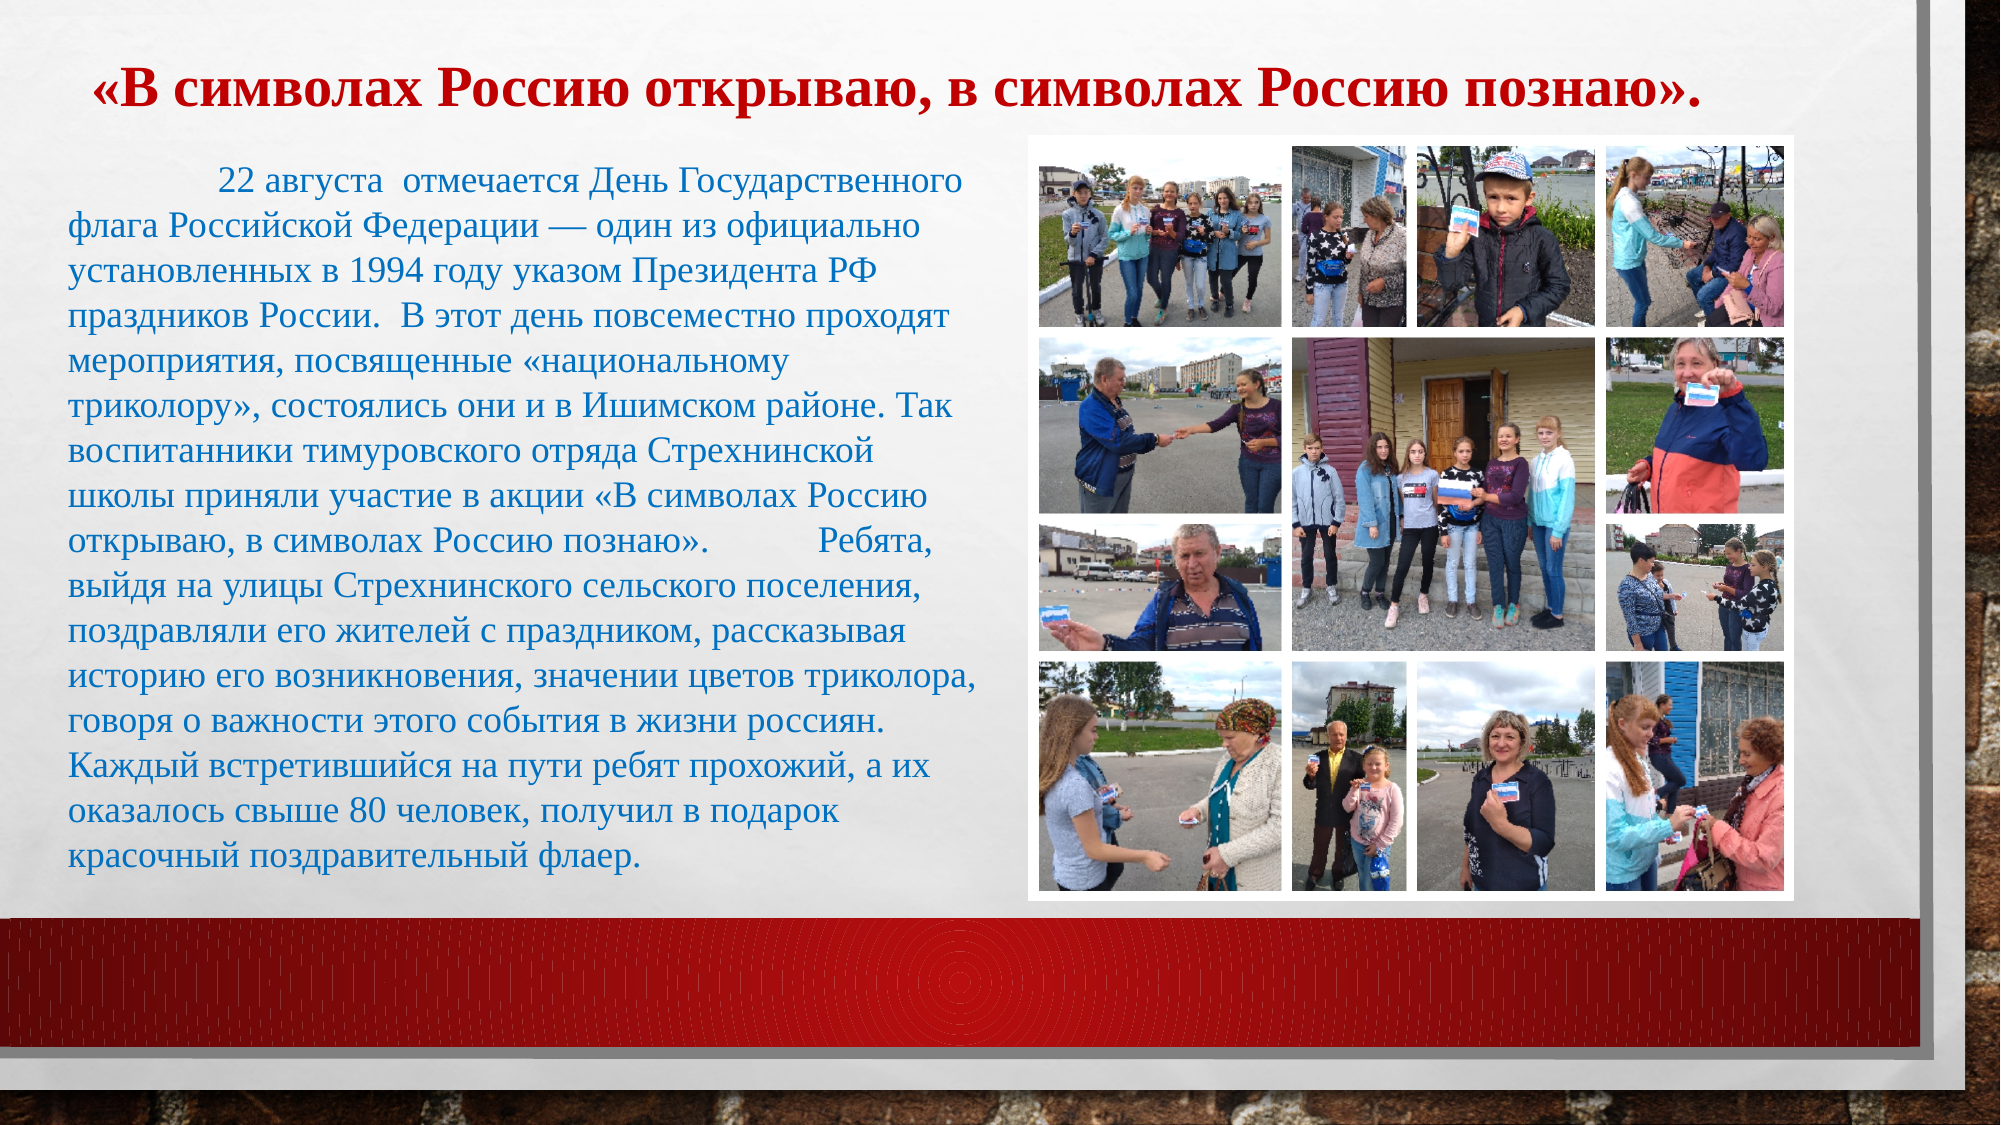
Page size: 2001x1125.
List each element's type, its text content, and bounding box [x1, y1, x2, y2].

picture [1027, 135, 1794, 901]
text_box «В символах Россию открываю, в символах Россию познаю». [76, 40, 1734, 126]
text_box 22 августа отмечается День Государственного флага Российской Федерации — один из официально установленных в 1994 году указом Президента РФ праздников России. В этот день повсеместно проходят мероприятия, посвященные «национальному триколору», состоялись они и в Ишимском районе. Так воспитанники тимуровского отряда Стрехнинской школы приняли участие в акции «В символах Россию открываю, в символах Россию познаю». Ребята, выйдя на улицы Стрехнинского сельского поселения, поздравляли его жителей с праздником, рассказывая историю его возникновения, значении цветов триколора, говоря о важности этого события в жизни россиян. Каждый встретившийся на пути ребят прохожий, а их оказалось свыше 80 человек, получил в подарок красочный поздравительный флаер. [53, 147, 997, 882]
picture [0, 0, 2000, 1125]
